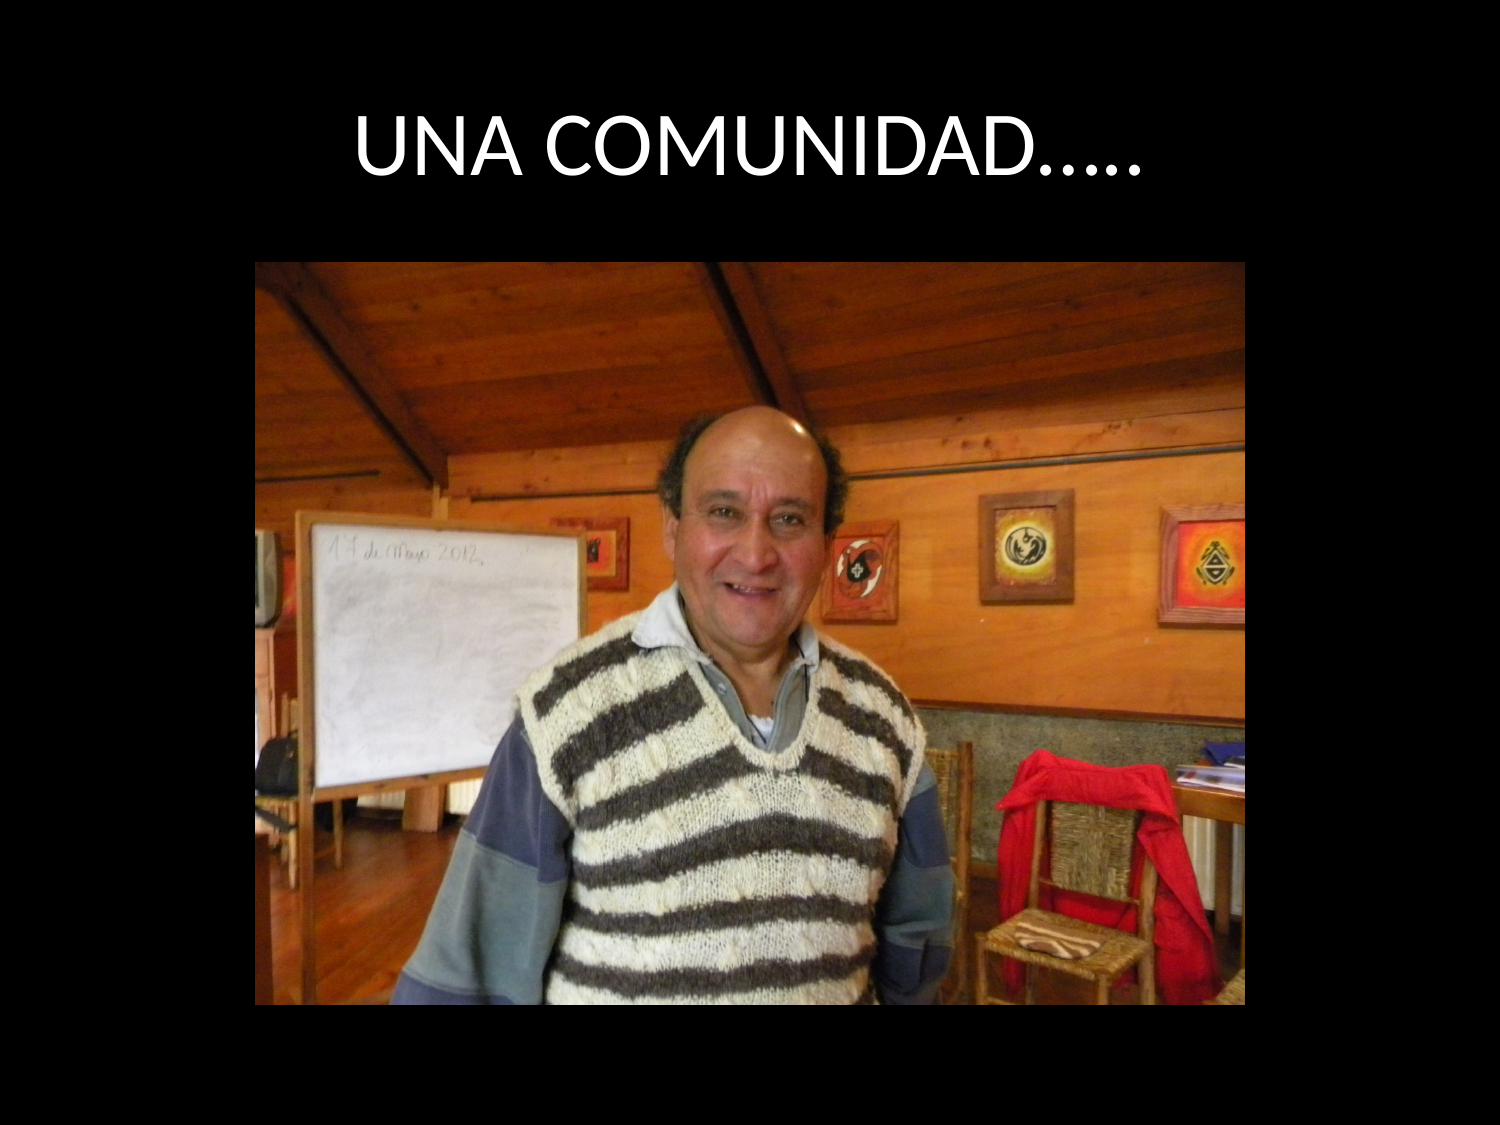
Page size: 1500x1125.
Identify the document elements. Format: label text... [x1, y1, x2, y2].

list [254, 262, 1246, 1006]
title UNA COMUNIDAD….. [75, 45, 1425, 233]
